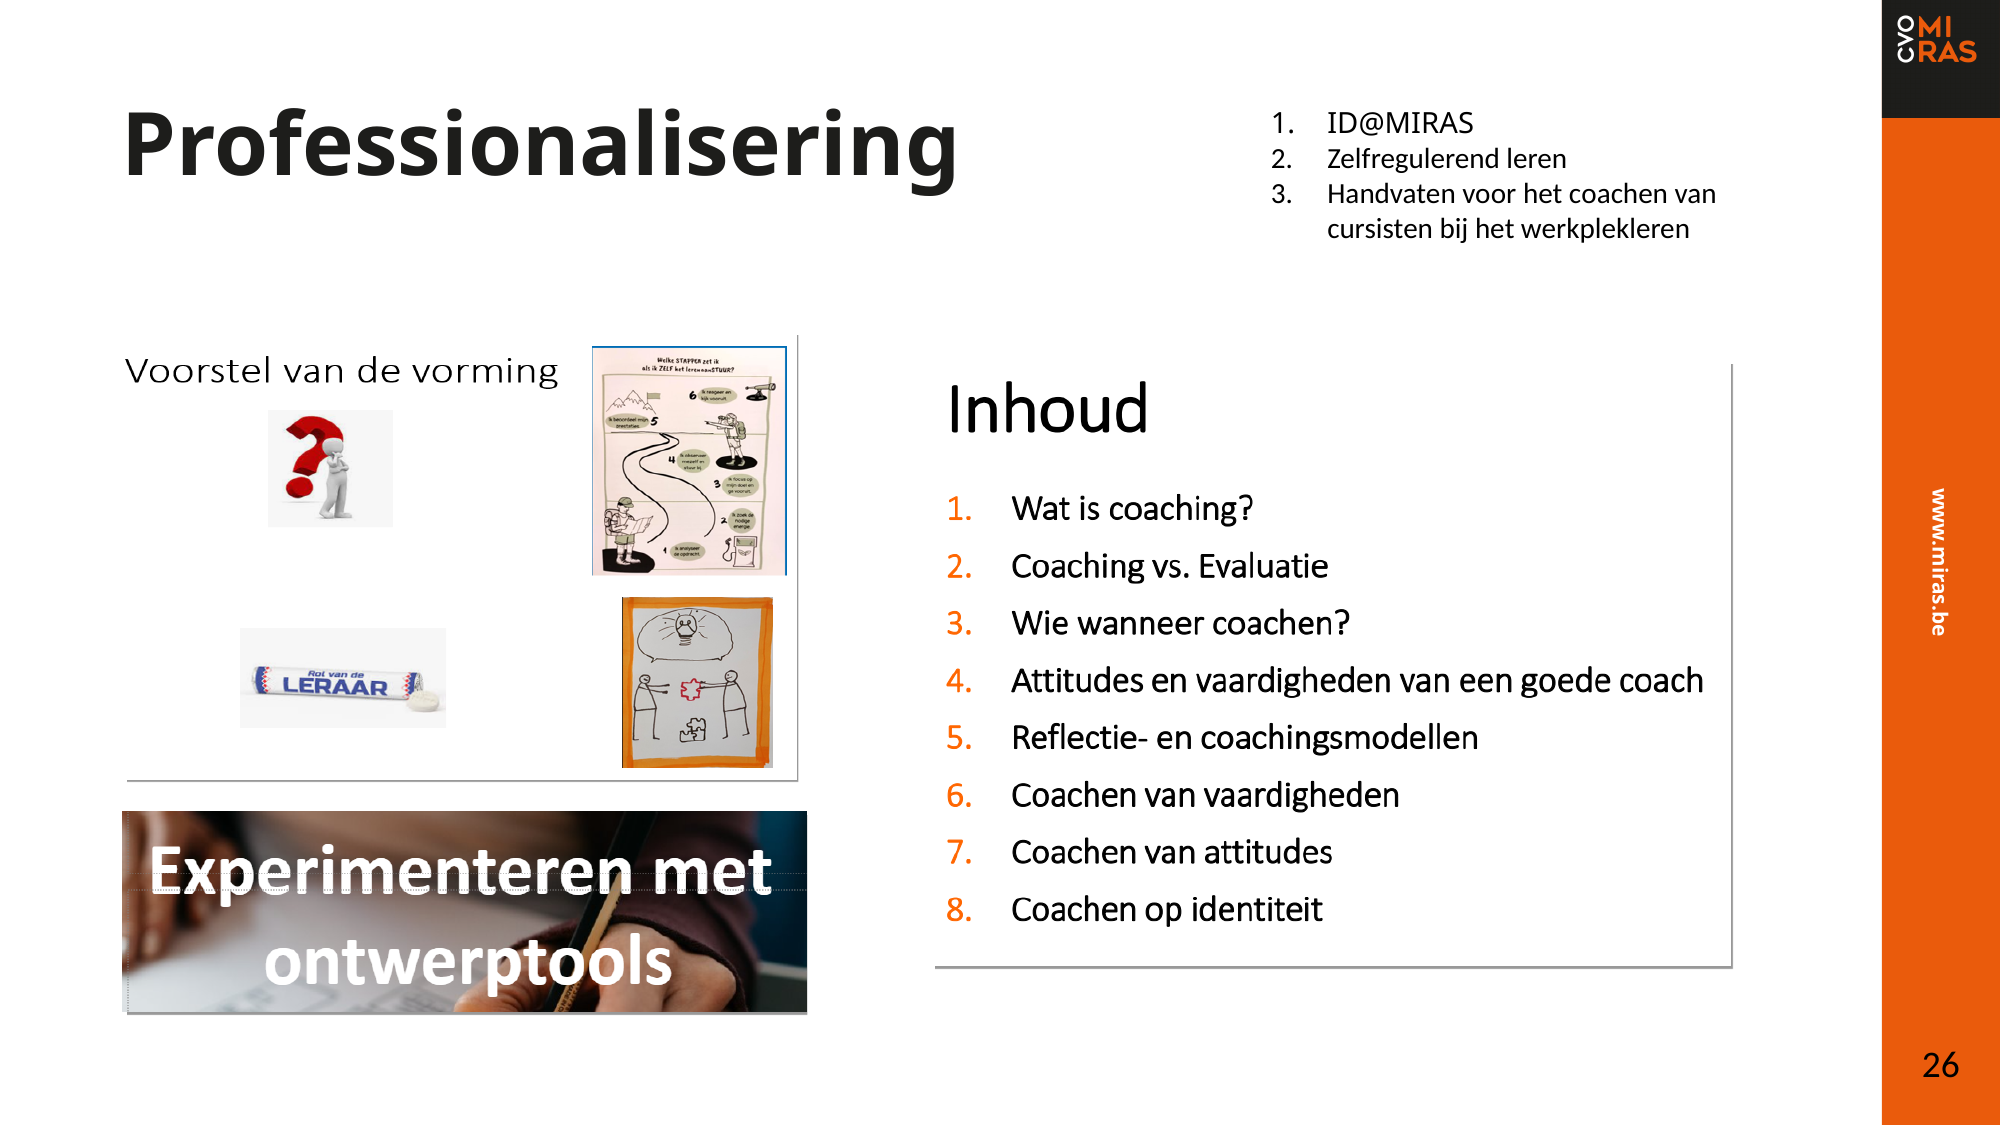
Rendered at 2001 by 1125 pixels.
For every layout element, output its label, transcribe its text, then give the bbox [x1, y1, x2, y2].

picture [122, 811, 807, 1012]
text_box ID@MIRAS Zelfregulerend leren Handvaten voor het coachen van cursisten bij het werkplekleren [1270, 69, 1763, 280]
text_box 26 [1918, 1039, 1964, 1085]
title Professionalisering [121, 86, 1270, 193]
picture [122, 331, 797, 780]
picture [1881, 0, 2000, 118]
picture [931, 359, 1731, 966]
